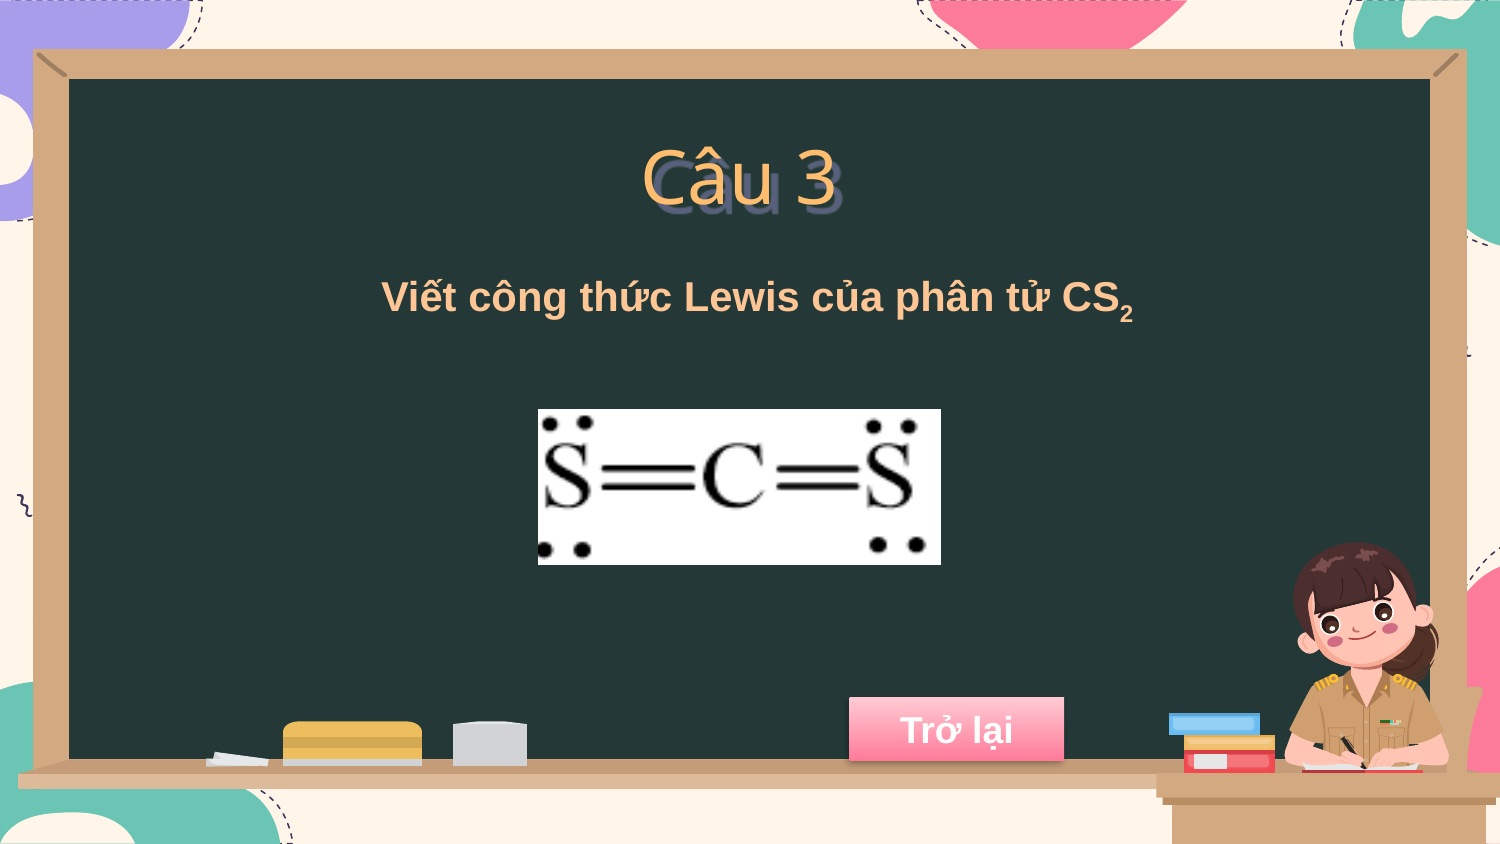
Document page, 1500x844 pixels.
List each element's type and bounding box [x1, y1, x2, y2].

text_box [1155, 542, 1500, 844]
picture [537, 409, 942, 565]
text_box [17, 48, 1486, 790]
